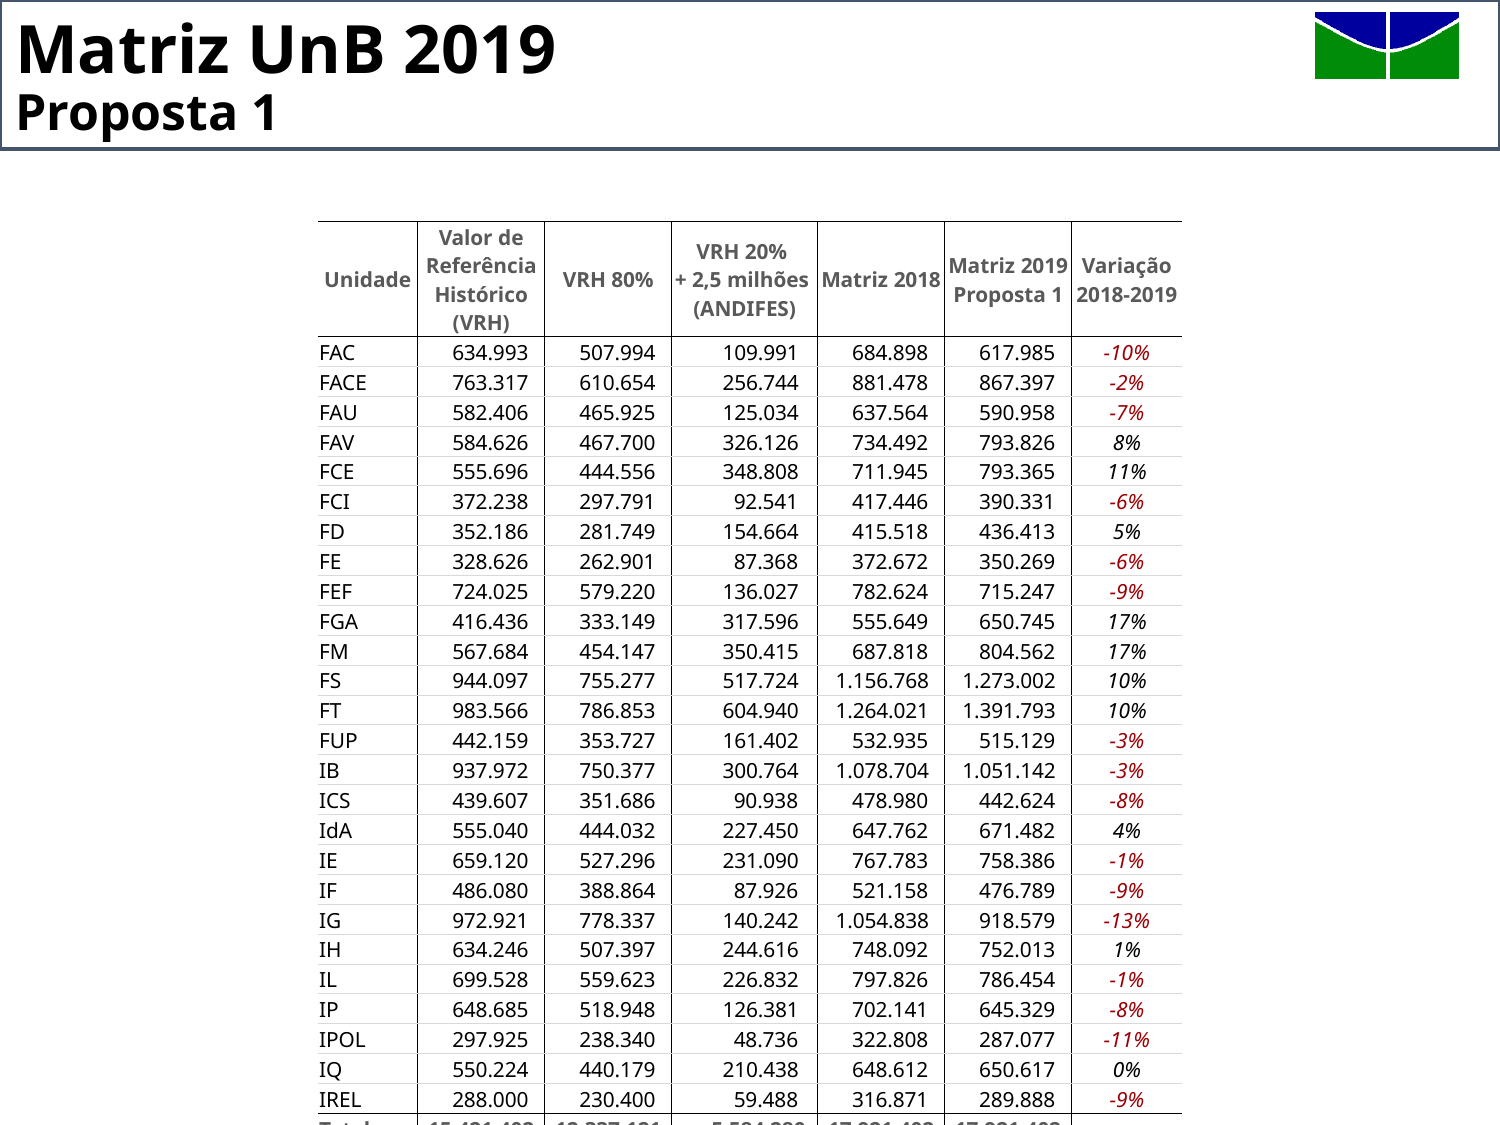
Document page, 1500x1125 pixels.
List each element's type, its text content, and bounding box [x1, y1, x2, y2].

table_cell 604.940 [672, 696, 817, 724]
table_cell 521.158 [818, 875, 944, 904]
table_cell 238.340 [545, 1024, 671, 1053]
table_cell IP [318, 994, 417, 1023]
table_cell - [1072, 1114, 1182, 1125]
table_cell 10% [1072, 666, 1182, 695]
table_cell 782.624 [818, 576, 944, 605]
table_cell 348.808 [672, 457, 817, 485]
table_cell FT [318, 696, 417, 724]
table_cell 527.296 [545, 845, 671, 874]
table_cell 1.156.768 [818, 666, 944, 695]
table_cell 17% [1072, 636, 1182, 665]
table_cell 804.562 [945, 636, 1071, 665]
picture [1315, 12, 1459, 79]
table_cell 648.612 [818, 1054, 944, 1083]
table_cell 48.736 [672, 1024, 817, 1053]
table_cell 297.791 [545, 486, 671, 515]
table_cell 350.269 [945, 546, 1071, 575]
table_cell 281.749 [545, 516, 671, 545]
table_cell IE [318, 845, 417, 874]
table_cell 1.264.021 [818, 696, 944, 724]
table_cell FD [318, 516, 417, 545]
table_cell 793.826 [945, 427, 1071, 456]
table_cell FE [318, 546, 417, 575]
table_cell FAV [318, 427, 417, 456]
table_cell -2% [1072, 367, 1182, 396]
table_cell FCI [318, 486, 417, 515]
table_cell 867.397 [945, 367, 1071, 396]
table_cell Total [318, 1114, 417, 1125]
table_cell 87.368 [672, 546, 817, 575]
table_cell 715.247 [945, 576, 1071, 605]
table_cell 555.649 [818, 606, 944, 635]
table_cell 0% [1072, 1054, 1182, 1083]
table_cell 328.626 [418, 546, 544, 575]
table_cell 1% [1072, 935, 1182, 964]
table_cell 555.040 [418, 815, 544, 844]
table_cell IF [318, 875, 417, 904]
table_cell 1.273.002 [945, 666, 1071, 695]
table_cell 797.826 [818, 965, 944, 993]
table_cell 515.129 [945, 725, 1071, 754]
table_cell 444.032 [545, 815, 671, 844]
table_cell 645.329 [945, 994, 1071, 1023]
table_cell 15.421.402 [418, 1114, 544, 1125]
table_header Unidade [318, 222, 417, 336]
table_cell 352.186 [418, 516, 544, 545]
table_cell 8% [1072, 427, 1182, 456]
table_cell -1% [1072, 965, 1182, 993]
table_cell 778.337 [545, 905, 671, 934]
table_cell 5.584.280 [672, 1114, 817, 1125]
table_cell 454.147 [545, 636, 671, 665]
table_cell 436.413 [945, 516, 1071, 545]
table_cell FAU [318, 397, 417, 426]
table_cell 322.808 [818, 1024, 944, 1053]
table_cell 442.159 [418, 725, 544, 754]
table_cell 634.993 [418, 337, 544, 366]
table_cell 440.179 [545, 1054, 671, 1083]
table_cell ICS [318, 785, 417, 814]
table_cell 140.242 [672, 905, 817, 934]
table_cell 918.579 [945, 905, 1071, 934]
table_cell 5% [1072, 516, 1182, 545]
table_cell 226.832 [672, 965, 817, 993]
table_cell 634.246 [418, 935, 544, 964]
table_cell 11% [1072, 457, 1182, 485]
table_cell 154.664 [672, 516, 817, 545]
table_cell 287.077 [945, 1024, 1071, 1053]
table_cell 684.898 [818, 337, 944, 366]
table_cell -8% [1072, 785, 1182, 814]
table_cell IPOL [318, 1024, 417, 1053]
table_cell 559.623 [545, 965, 671, 993]
table_cell 590.958 [945, 397, 1071, 426]
table_cell 750.377 [545, 755, 671, 784]
table_cell 699.528 [418, 965, 544, 993]
table_cell -6% [1072, 486, 1182, 515]
table_cell 972.921 [418, 905, 544, 934]
table_cell 881.478 [818, 367, 944, 396]
table_cell 300.764 [672, 755, 817, 784]
table_cell 507.397 [545, 935, 671, 964]
table_cell FEF [318, 576, 417, 605]
table_cell 227.450 [672, 815, 817, 844]
table_cell IG [318, 905, 417, 934]
table_cell FS [318, 666, 417, 695]
table_cell -13% [1072, 905, 1182, 934]
table_cell -1% [1072, 845, 1182, 874]
table_cell 326.126 [672, 427, 817, 456]
table_cell 532.935 [818, 725, 944, 754]
table_cell 12.337.121 [545, 1114, 671, 1125]
table_cell 415.518 [818, 516, 944, 545]
table_cell 126.381 [672, 994, 817, 1023]
table_header Valor de Referência Histórico (VRH) [418, 222, 544, 336]
table_cell 230.400 [545, 1084, 671, 1113]
table_cell 17.921.402 [818, 1114, 944, 1125]
table_cell 486.080 [418, 875, 544, 904]
table_cell 648.685 [418, 994, 544, 1023]
table_header Matriz 2019 Proposta 1 [945, 222, 1071, 336]
table_cell 702.141 [818, 994, 944, 1023]
table_cell 637.564 [818, 397, 944, 426]
title Matriz UnB 2019 Proposta 1 [0, 0, 1500, 149]
table_cell 786.853 [545, 696, 671, 724]
table_cell 388.864 [545, 875, 671, 904]
table_cell IL [318, 965, 417, 993]
table_cell 231.090 [672, 845, 817, 874]
table_header Matriz 2018 [818, 222, 944, 336]
table_cell -9% [1072, 1084, 1182, 1113]
table_cell 724.025 [418, 576, 544, 605]
table_cell 297.925 [418, 1024, 544, 1053]
table_cell 288.000 [418, 1084, 544, 1113]
table_cell 416.436 [418, 606, 544, 635]
table_cell 4% [1072, 815, 1182, 844]
table_cell 442.624 [945, 785, 1071, 814]
table_cell 161.402 [672, 725, 817, 754]
table_cell 476.789 [945, 875, 1071, 904]
table_cell 610.654 [545, 367, 671, 396]
table_cell 372.672 [818, 546, 944, 575]
table_cell 937.972 [418, 755, 544, 784]
table_cell 467.700 [545, 427, 671, 456]
table_cell 333.149 [545, 606, 671, 635]
table_cell 617.985 [945, 337, 1071, 366]
table_cell 10% [1072, 696, 1182, 724]
table_cell 786.454 [945, 965, 1071, 993]
table_cell 748.092 [818, 935, 944, 964]
table_cell -3% [1072, 725, 1182, 754]
table_cell 763.317 [418, 367, 544, 396]
table_cell -3% [1072, 755, 1182, 784]
table_cell -9% [1072, 576, 1182, 605]
table_cell -7% [1072, 397, 1182, 426]
table_cell 351.686 [545, 785, 671, 814]
table_cell 478.980 [818, 785, 944, 814]
table_cell FUP [318, 725, 417, 754]
table_cell 758.386 [945, 845, 1071, 874]
table_cell 582.406 [418, 397, 544, 426]
table_cell 1.051.142 [945, 755, 1071, 784]
table_cell 650.745 [945, 606, 1071, 635]
table_cell 439.607 [418, 785, 544, 814]
table_cell 584.626 [418, 427, 544, 456]
table_cell 316.871 [818, 1084, 944, 1113]
table_header VRH 80% [545, 222, 671, 336]
table_cell 87.926 [672, 875, 817, 904]
table_cell 518.948 [545, 994, 671, 1023]
table_cell 659.120 [418, 845, 544, 874]
table_cell 647.762 [818, 815, 944, 844]
table_header Variação 2018-2019 [1072, 222, 1182, 336]
table_cell FM [318, 636, 417, 665]
table_cell 944.097 [418, 666, 544, 695]
table_cell 465.925 [545, 397, 671, 426]
table_cell 417.446 [818, 486, 944, 515]
table_cell 317.596 [672, 606, 817, 635]
table_cell 59.488 [672, 1084, 817, 1113]
table_cell 1.391.793 [945, 696, 1071, 724]
table_cell 550.224 [418, 1054, 544, 1083]
table_cell 671.482 [945, 815, 1071, 844]
table_cell IREL [318, 1084, 417, 1113]
table_cell IdA [318, 815, 417, 844]
table_cell 567.684 [418, 636, 544, 665]
table_cell 555.696 [418, 457, 544, 485]
table_cell 734.492 [818, 427, 944, 456]
table_cell 289.888 [945, 1084, 1071, 1113]
table_cell 136.027 [672, 576, 817, 605]
table_cell 1.078.704 [818, 755, 944, 784]
table_cell 372.238 [418, 486, 544, 515]
table_cell 17% [1072, 606, 1182, 635]
table_cell FCE [318, 457, 417, 485]
table_cell -6% [1072, 546, 1182, 575]
table_cell 125.034 [672, 397, 817, 426]
table_cell FAC [318, 337, 417, 366]
table_cell 983.566 [418, 696, 544, 724]
table_cell 109.991 [672, 337, 817, 366]
table_cell 650.617 [945, 1054, 1071, 1083]
table_cell 711.945 [818, 457, 944, 485]
table_cell -8% [1072, 994, 1182, 1023]
table_cell 90.938 [672, 785, 817, 814]
table_cell 17.921.402 [945, 1114, 1071, 1125]
table_cell 793.365 [945, 457, 1071, 485]
table_cell 579.220 [545, 576, 671, 605]
table_cell FGA [318, 606, 417, 635]
table_cell 92.541 [672, 486, 817, 515]
table_header VRH 20% + 2,5 milhões (ANDIFES) [672, 222, 817, 336]
table_cell 390.331 [945, 486, 1071, 515]
table_cell -10% [1072, 337, 1182, 366]
table_cell 244.616 [672, 935, 817, 964]
table_cell 256.744 [672, 367, 817, 396]
table_cell 507.994 [545, 337, 671, 366]
table_cell 755.277 [545, 666, 671, 695]
table_cell IB [318, 755, 417, 784]
table_cell 687.818 [818, 636, 944, 665]
table_cell 353.727 [545, 725, 671, 754]
table_cell 767.783 [818, 845, 944, 874]
table_cell 1.054.838 [818, 905, 944, 934]
table_cell 444.556 [545, 457, 671, 485]
table_cell 350.415 [672, 636, 817, 665]
table_cell -11% [1072, 1024, 1182, 1053]
table_cell FACE [318, 367, 417, 396]
table_cell 262.901 [545, 546, 671, 575]
table_cell 210.438 [672, 1054, 817, 1083]
table_cell -9% [1072, 875, 1182, 904]
table_cell 517.724 [672, 666, 817, 695]
table_cell 752.013 [945, 935, 1071, 964]
table_cell IQ [318, 1054, 417, 1083]
table_cell IH [318, 935, 417, 964]
